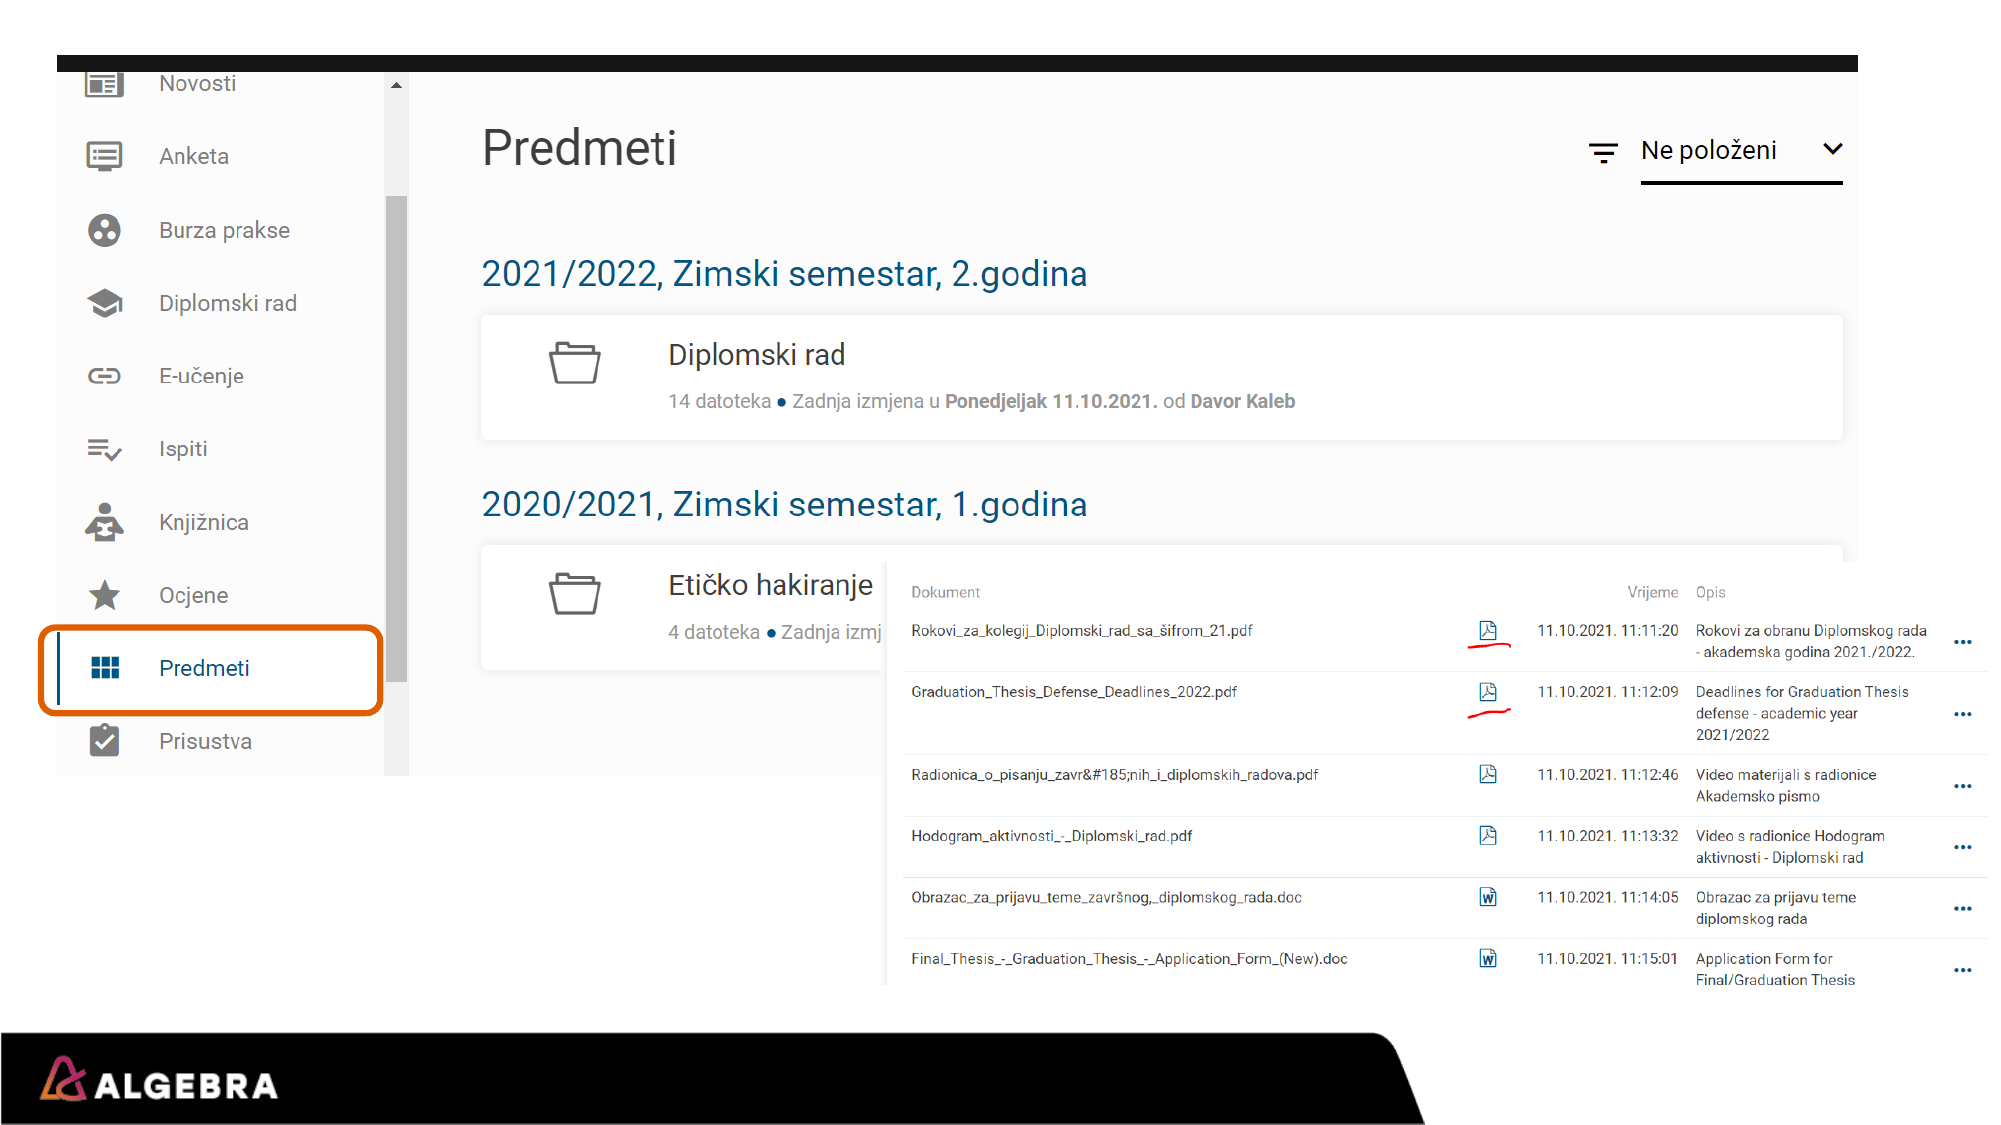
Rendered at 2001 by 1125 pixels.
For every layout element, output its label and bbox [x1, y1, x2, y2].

text_box [39, 626, 57, 715]
picture [57, 55, 2000, 985]
picture [0, 1032, 1425, 1125]
